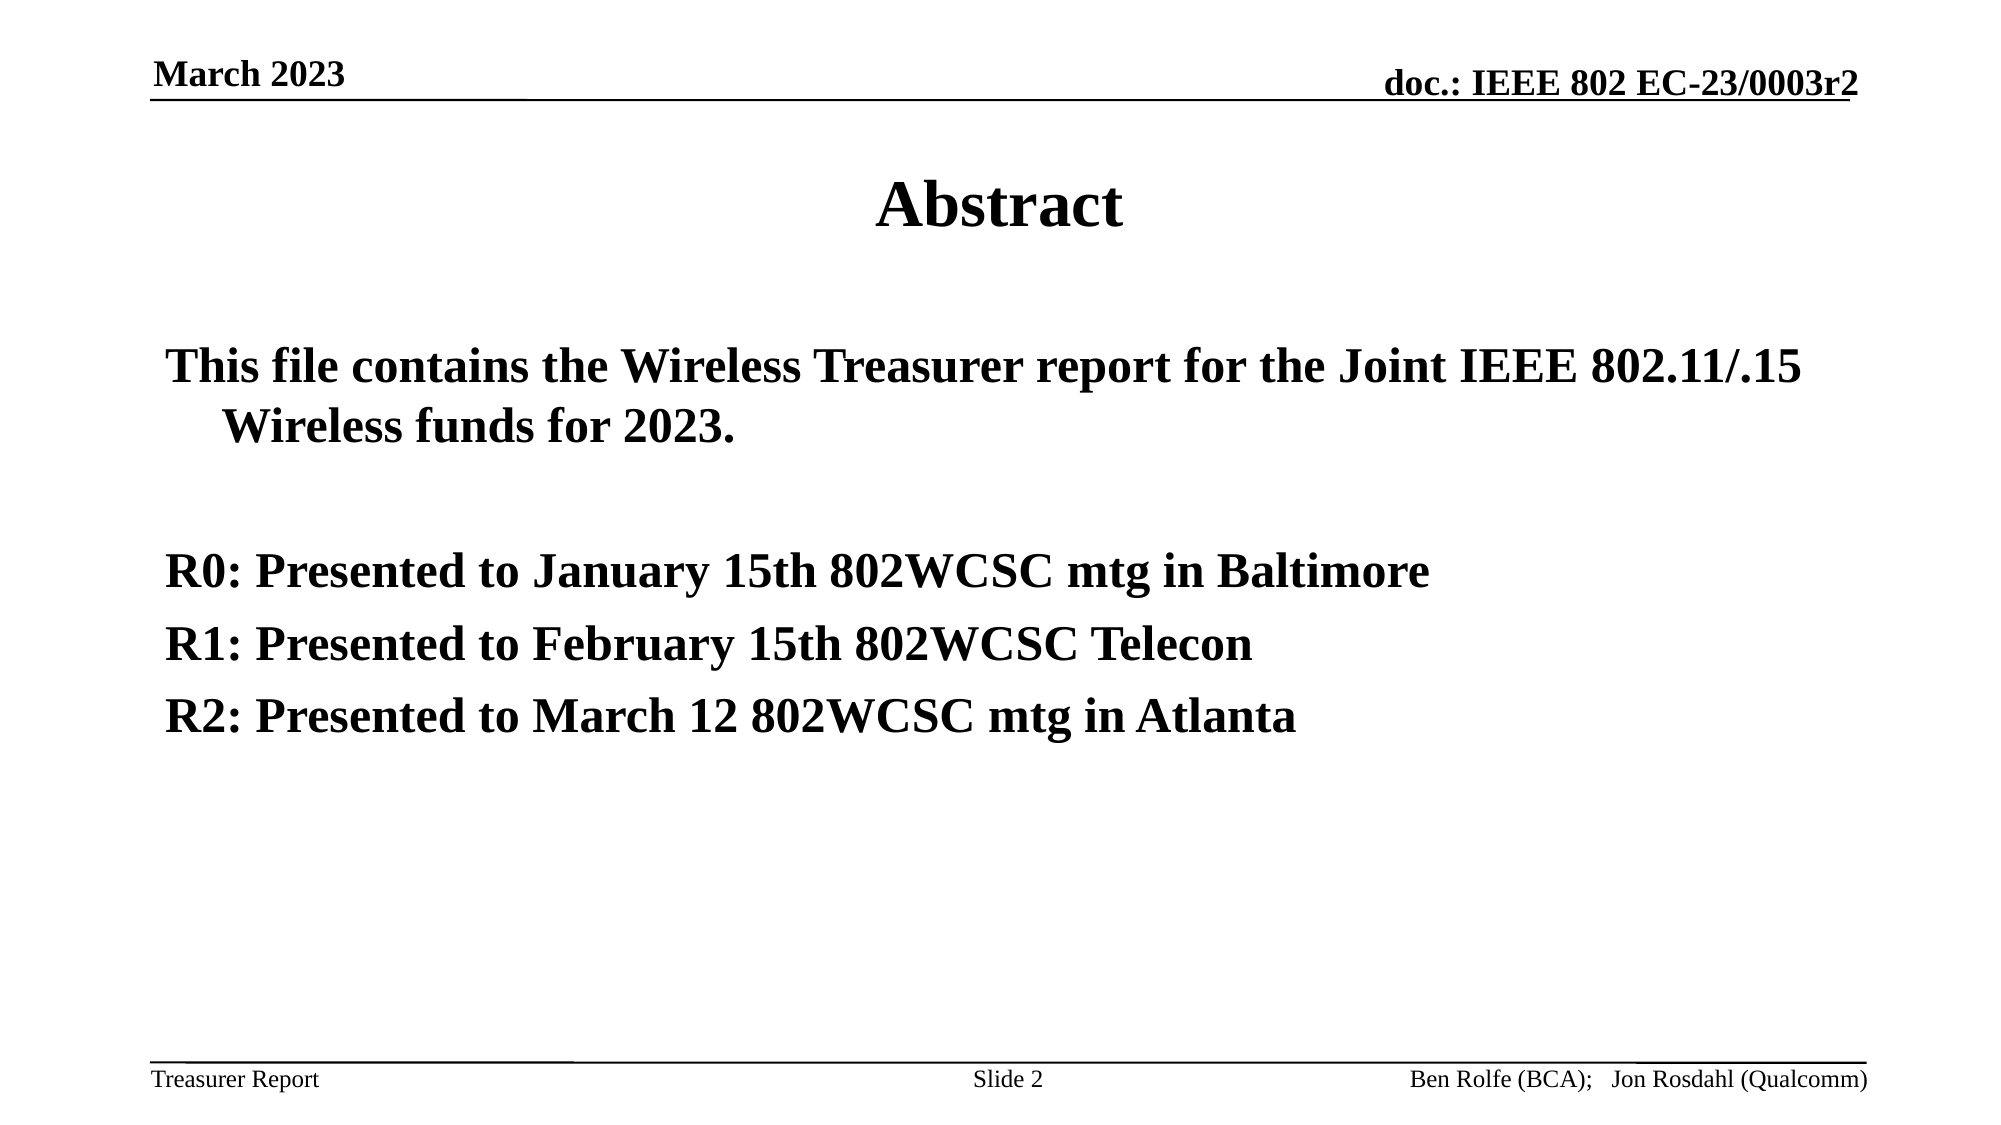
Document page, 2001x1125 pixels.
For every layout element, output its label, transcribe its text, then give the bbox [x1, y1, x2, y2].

footer Ben Rolfe (BCA); Jon Rosdahl (Qualcomm) [1171, 1061, 1869, 1093]
title Abstract [149, 112, 1850, 288]
list This file contains the Wireless Treasurer report for the Joint IEEE 802.11/.15 Wireless funds for 2023. R0: Presented to January 15th 802WCSC mtg in Baltimore R1: Presented to February 15th 802WCSC Telecon R2: Presented to March 12 802WCSC mtg in Atlanta [149, 324, 1850, 1000]
slide_number Slide 2 [950, 1061, 1067, 1123]
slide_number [153, 48, 564, 94]
